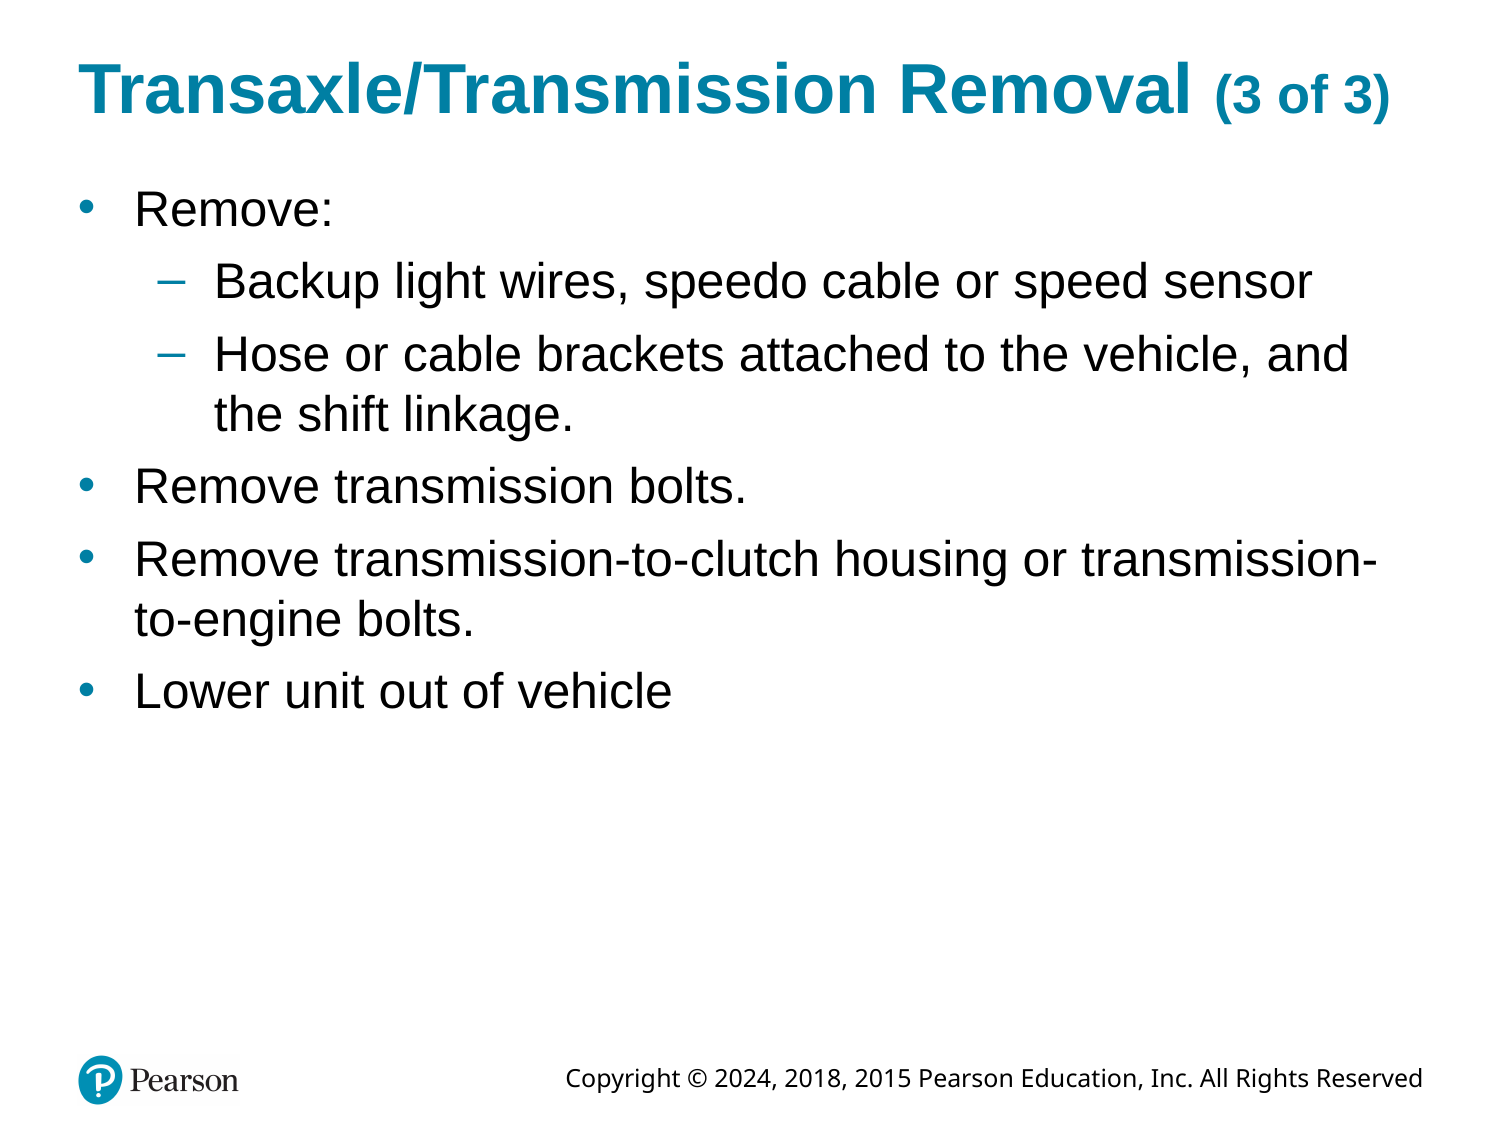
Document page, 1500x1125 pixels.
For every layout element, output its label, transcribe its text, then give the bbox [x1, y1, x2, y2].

picture [77, 1054, 240, 1106]
title Transaxle/Transmission Removal (3 of 3) [78, 0, 1429, 182]
list Remove: Backup light wires, speedo cable or speed sensor Hose or cable brackets attached to the vehicle, and the shift linkage. Remove transmission bolts. Remove transmission-to-clutch housing or transmission-to-engine bolts. Lower unit out of vehicle [77, 125, 1428, 770]
